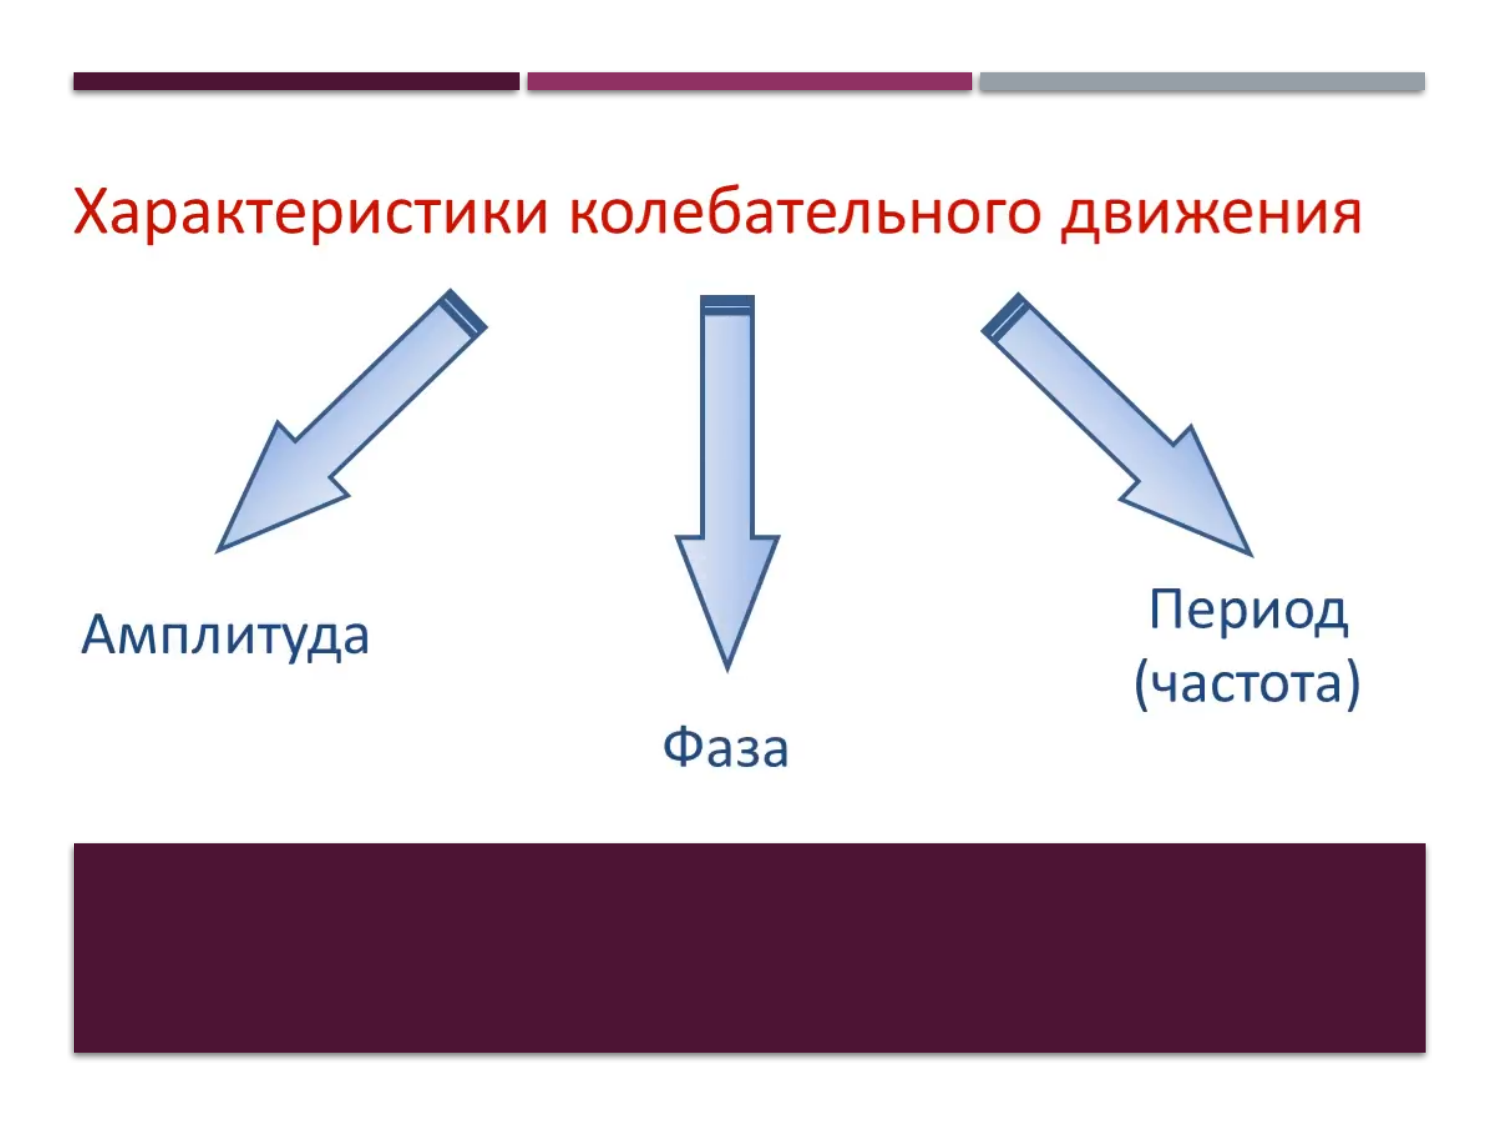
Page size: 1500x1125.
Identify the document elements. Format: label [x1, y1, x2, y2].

picture [40, 159, 1460, 797]
